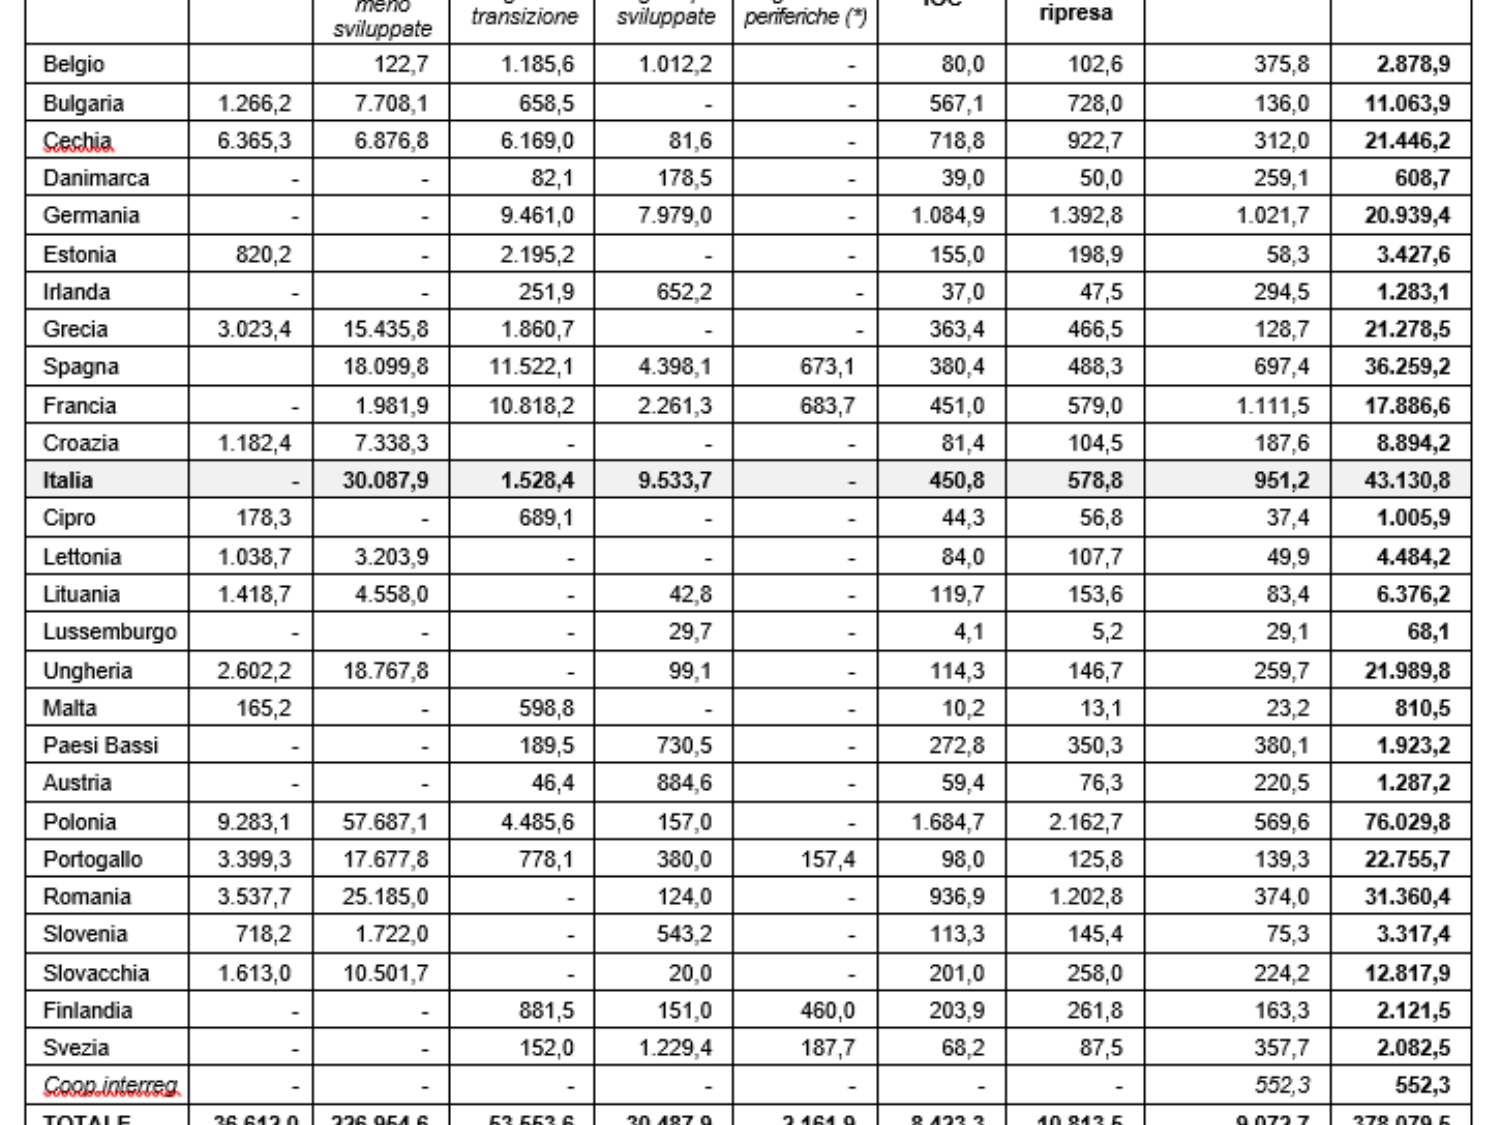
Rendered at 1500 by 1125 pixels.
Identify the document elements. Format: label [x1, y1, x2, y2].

list [0, 0, 1500, 1125]
